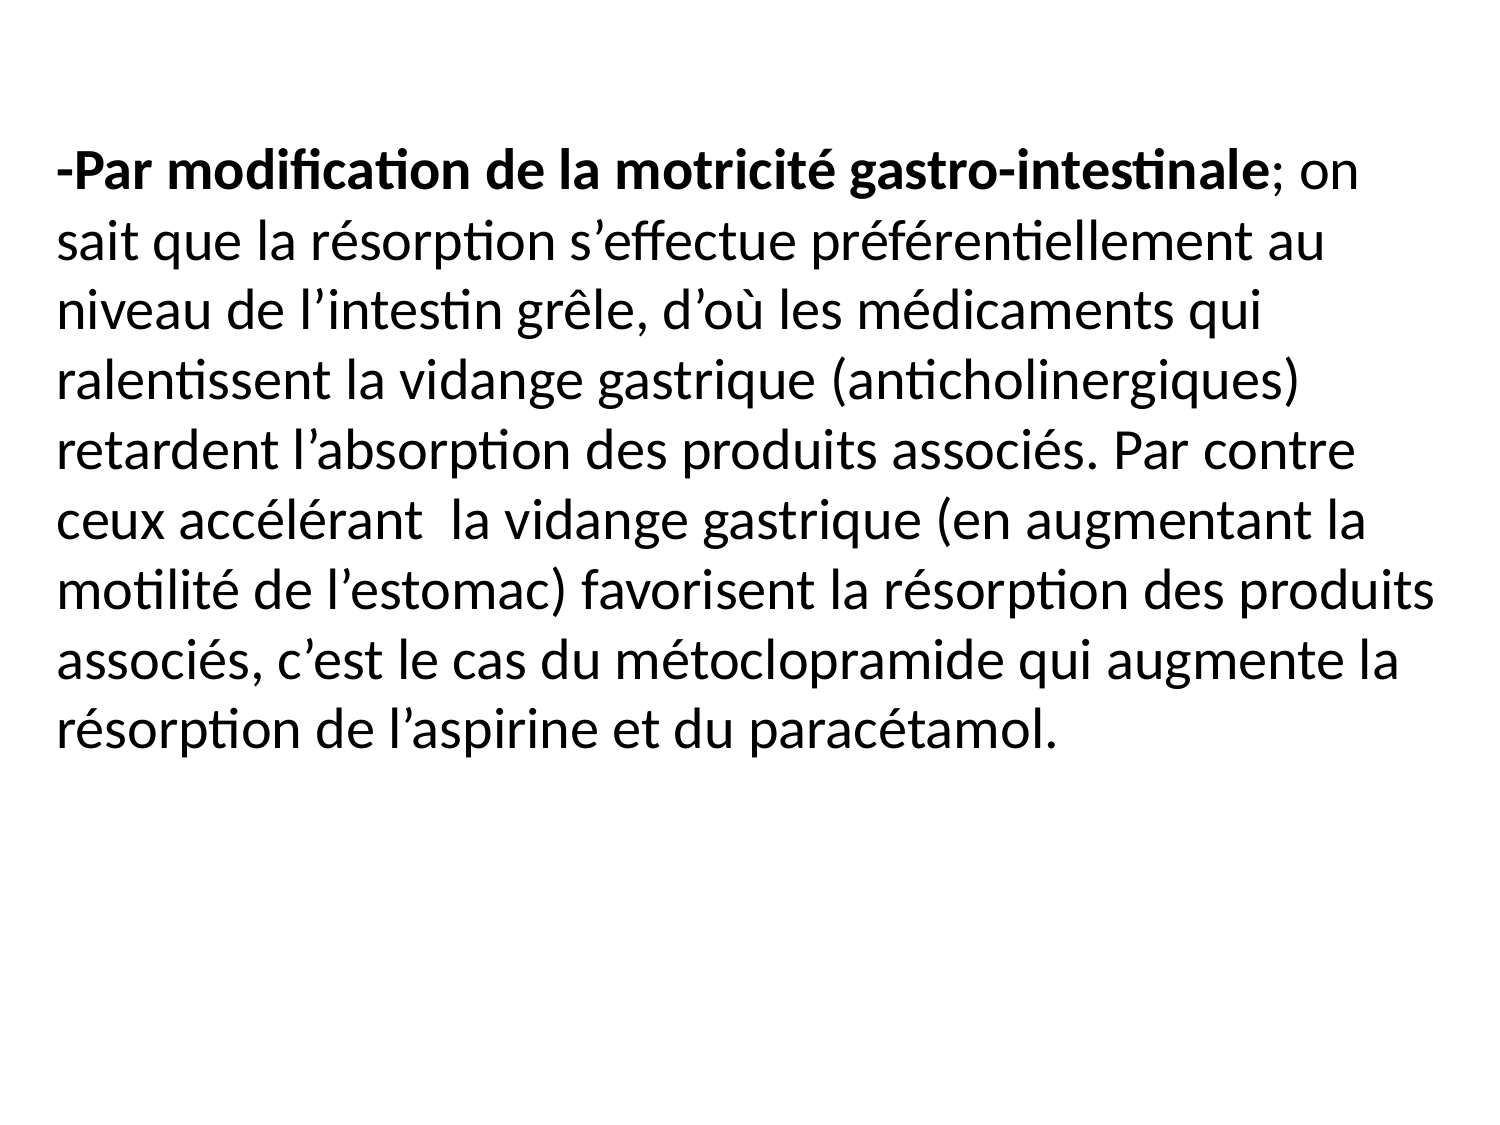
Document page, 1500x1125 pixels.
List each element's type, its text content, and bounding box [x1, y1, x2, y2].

subtitle -Par modification de la motricité gastro-intestinale; on sait que la résorption s’effectue préférentiellement au niveau de l’intestin grêle, d’où les médicaments qui ralentissent la vidange gastrique (anticholinergiques) retardent l’absorption des produits associés. Par contre ceux accélérant la vidange gastrique (en augmentant la motilité de l’estomac) favorisent la résorption des produits associés, c’est le cas du métoclopramide qui augmente la résorption de l’aspirine et du paracétamol. [41, 42, 1459, 1083]
